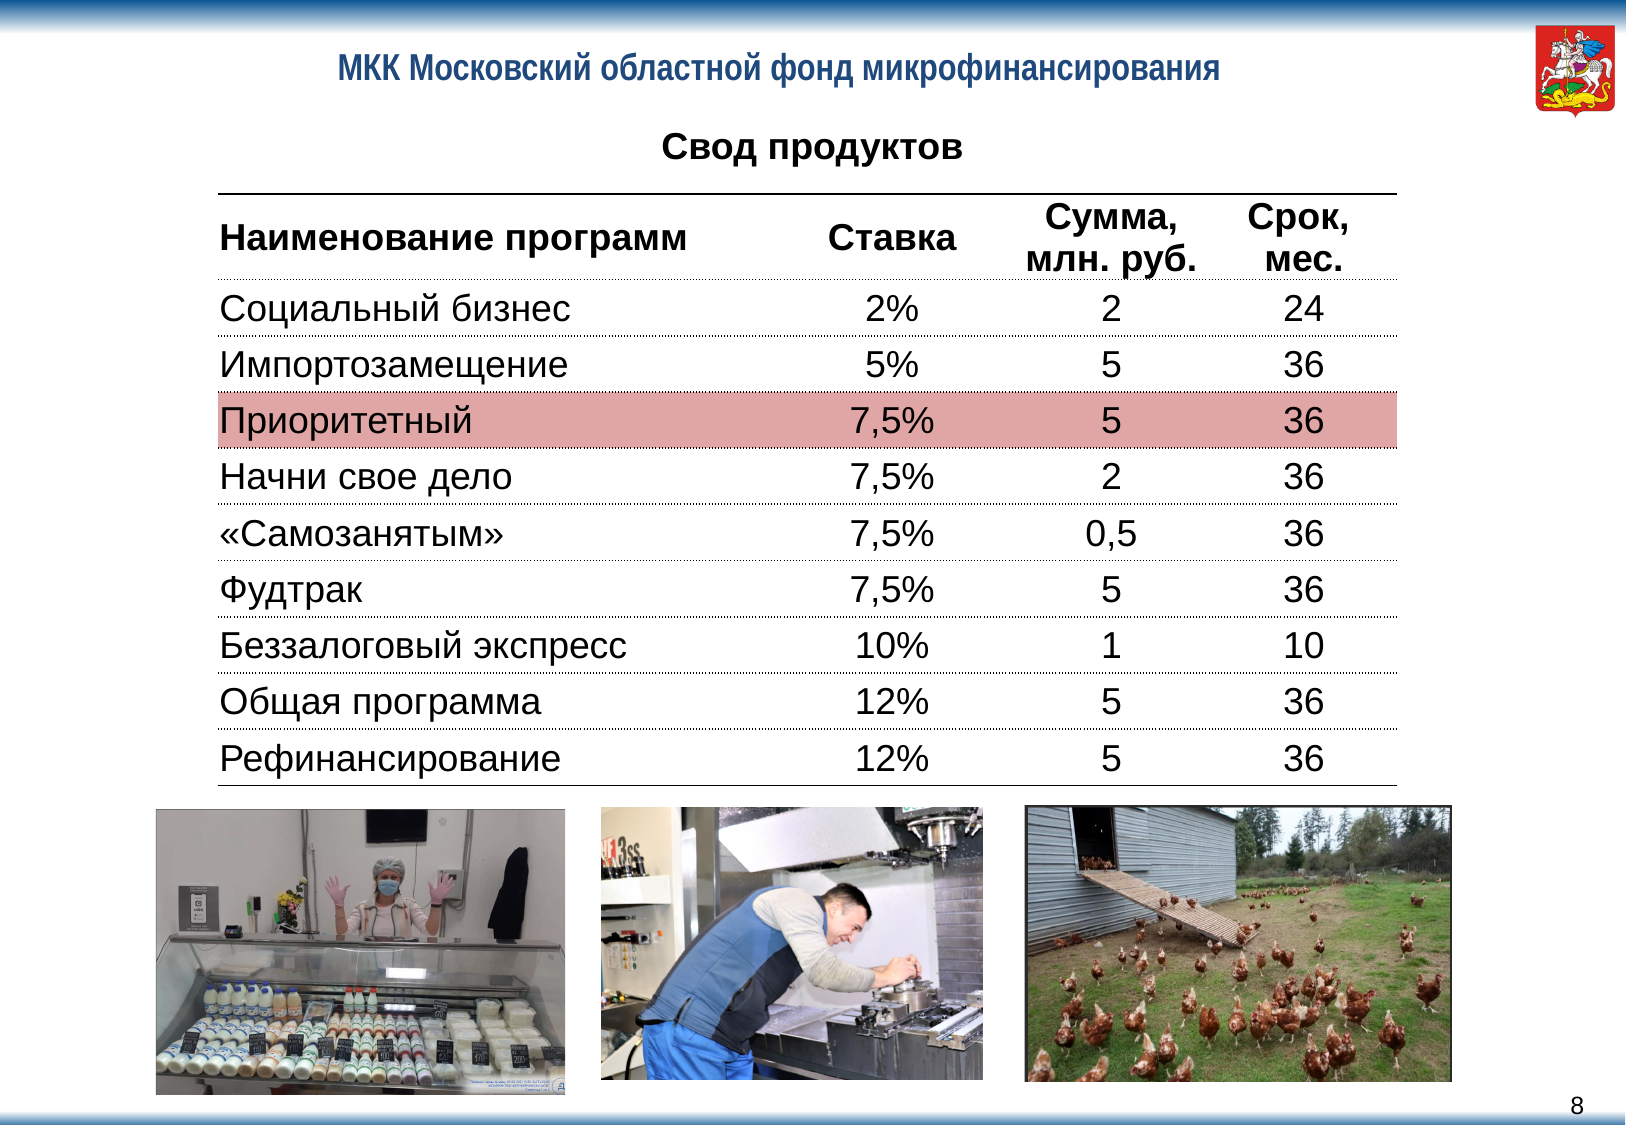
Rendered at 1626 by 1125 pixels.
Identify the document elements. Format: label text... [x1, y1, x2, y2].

table_cell 36 [1211, 729, 1397, 785]
picture [1535, 25, 1615, 119]
table_cell 1 [1012, 617, 1211, 673]
table_cell 10% [773, 617, 1012, 673]
picture [155, 809, 566, 1096]
table_cell «Самозанятым» [218, 504, 773, 561]
table_cell 7,5% [773, 448, 1012, 504]
table_cell 36 [1211, 561, 1397, 617]
table_header Ставка [773, 195, 1012, 279]
table_cell 10 [1211, 617, 1397, 673]
table_cell 5 [1012, 392, 1211, 448]
table_cell 12% [773, 673, 1012, 729]
table_cell 5 [1012, 729, 1211, 785]
table_header Сумма, млн. руб. [1012, 195, 1211, 279]
table_cell 7,5% [773, 504, 1012, 561]
table_header Наименование программ [218, 195, 773, 279]
table_cell 5 [1012, 561, 1211, 617]
table_cell 36 [1211, 336, 1397, 392]
table_cell 36 [1211, 504, 1397, 561]
table_cell 36 [1211, 673, 1397, 729]
slide_number 7 [1245, 1089, 1585, 1121]
table_cell 5 [1012, 336, 1211, 392]
table_cell 5% [773, 336, 1012, 392]
table_cell 2% [773, 279, 1012, 336]
table_cell 24 [1211, 279, 1397, 336]
title МКК Московский областной фонд микрофинансирования [21, 42, 1538, 89]
table_cell 12% [773, 729, 1012, 785]
picture [601, 807, 983, 1080]
table_cell 2 [1012, 448, 1211, 504]
table_cell 5 [1012, 673, 1211, 729]
table_cell Начни свое дело [218, 448, 773, 504]
table_cell 7,5% [773, 561, 1012, 617]
table_header Срок, мес. [1211, 195, 1397, 279]
table_cell Фудтрак [218, 561, 773, 617]
table_cell Беззалоговый экспресс [218, 617, 773, 673]
text_box Свод продуктов [468, 115, 1157, 175]
table_cell 7,5% [773, 392, 1012, 448]
table_cell Общая программа [218, 673, 773, 729]
table_cell Социальный бизнес [218, 279, 773, 336]
table_cell Рефинансирование [218, 729, 773, 785]
table_cell 36 [1211, 392, 1397, 448]
table_cell Приоритетный [218, 392, 773, 448]
table_cell 2 [1012, 279, 1211, 336]
table_cell 36 [1211, 448, 1397, 504]
picture [1024, 804, 1453, 1082]
table_cell 0,5 [1012, 504, 1211, 561]
table_cell Импортозамещение [218, 336, 773, 392]
